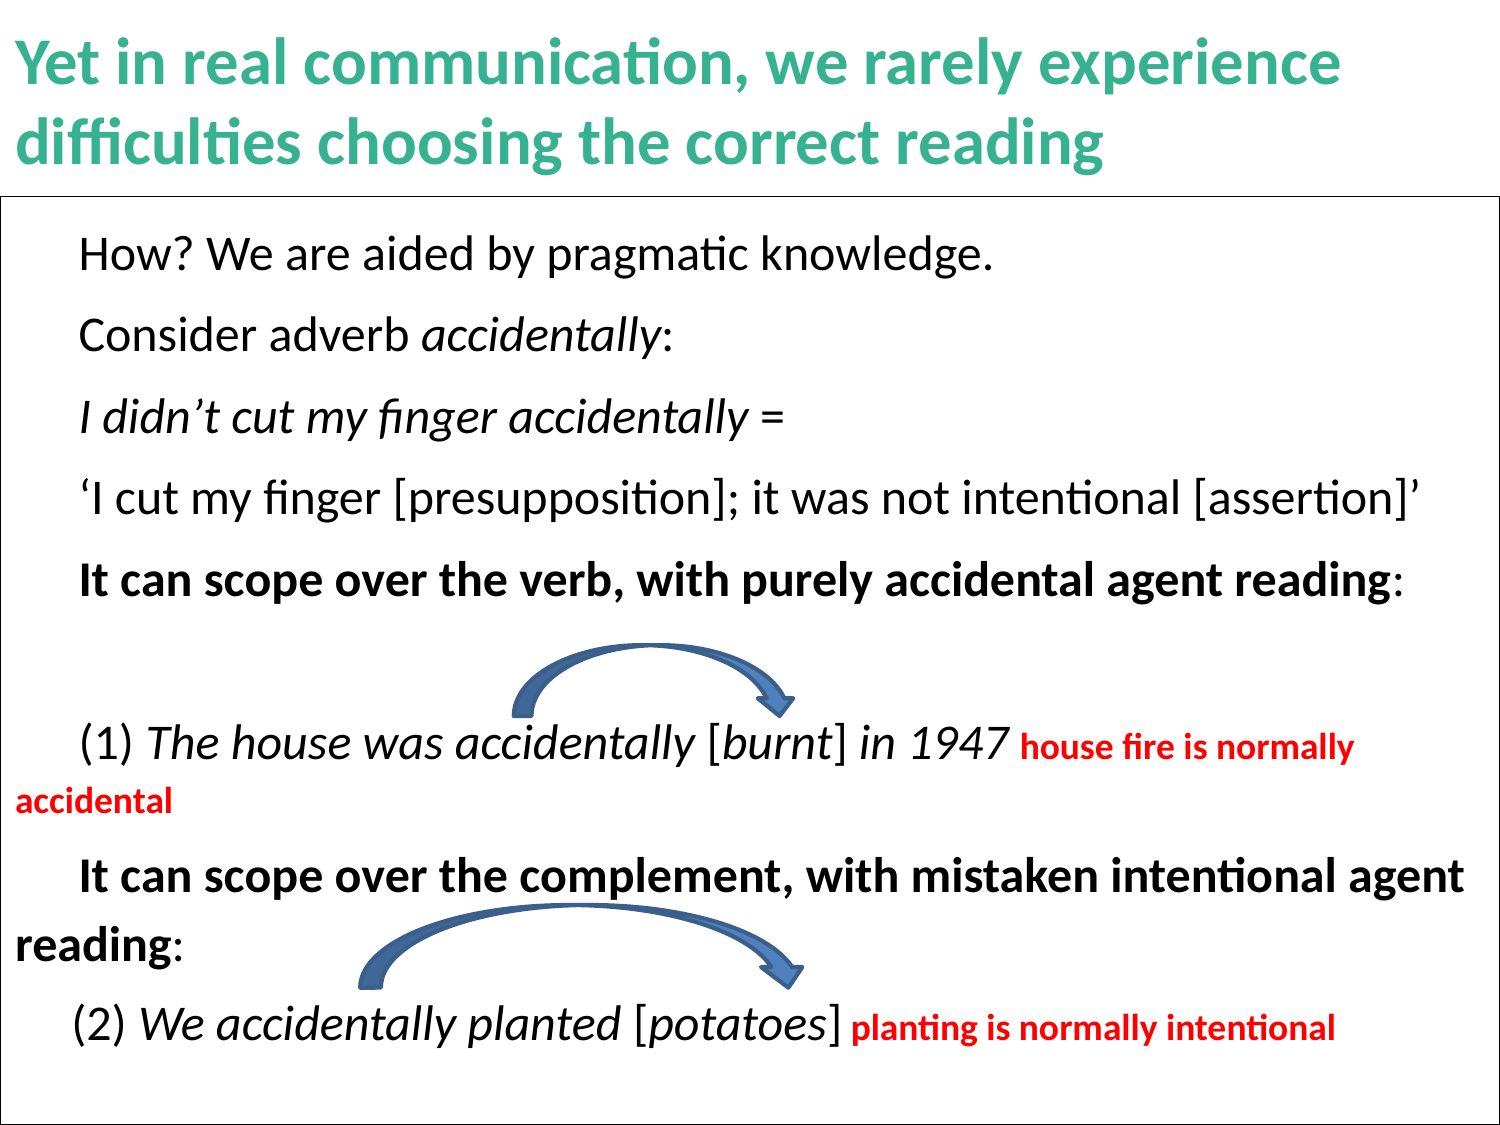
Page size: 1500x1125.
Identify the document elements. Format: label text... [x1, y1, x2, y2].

list How? We are aided by pragmatic knowledge. Consider adverb accidentally: I didn’t cut my finger accidentally = ‘I cut my finger [presupposition]; it was not intentional [assertion]’ It can scope over the verb, with purely accidental agent reading: (1) The house was accidentally [burnt] in 1947 house fire is normally accidental It can scope over the complement, with mistaken intentional agent reading: (2) We accidentally planted [potatoes] planting is normally intentional [0, 196, 1500, 1125]
text_box [511, 643, 796, 719]
text_box [358, 902, 805, 990]
title Yet in real communication, we rarely experience difficulties choosing the correct reading [0, 0, 1500, 196]
